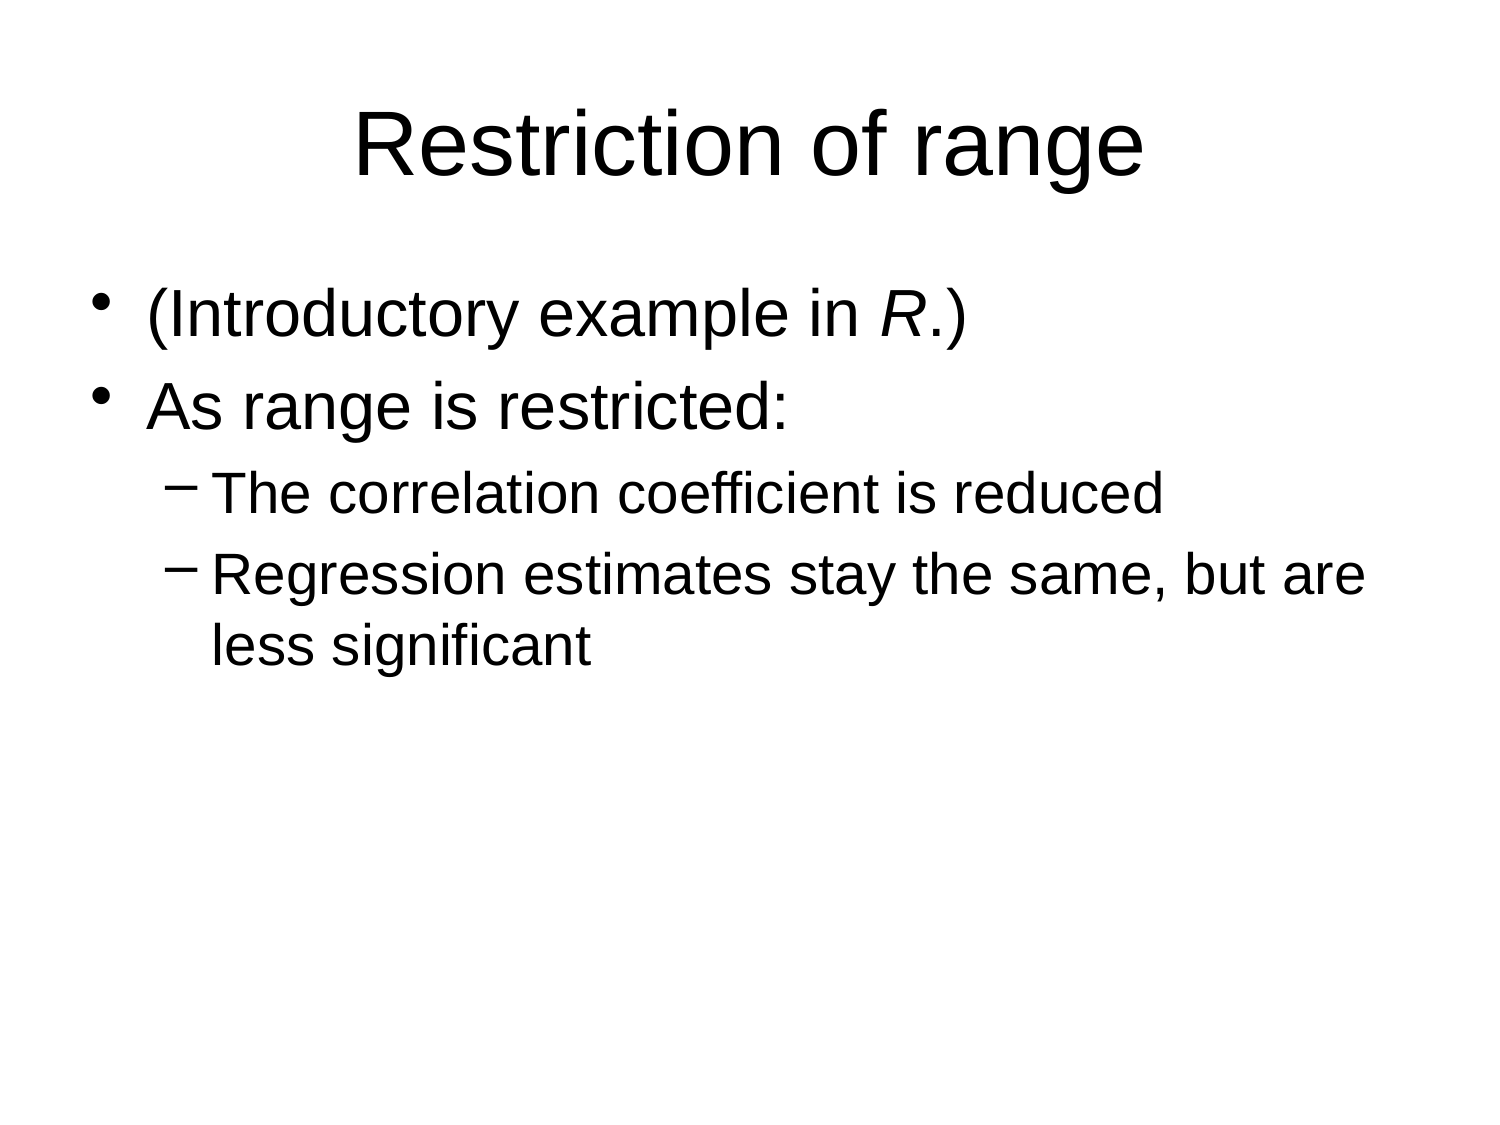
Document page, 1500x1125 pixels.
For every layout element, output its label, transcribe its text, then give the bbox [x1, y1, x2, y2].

title Restriction of range [74, 44, 1426, 233]
list (Introductory example in R.) As range is restricted: The correlation coefficient is reduced Regression estimates stay the same, but are less significant [74, 262, 1426, 1006]
